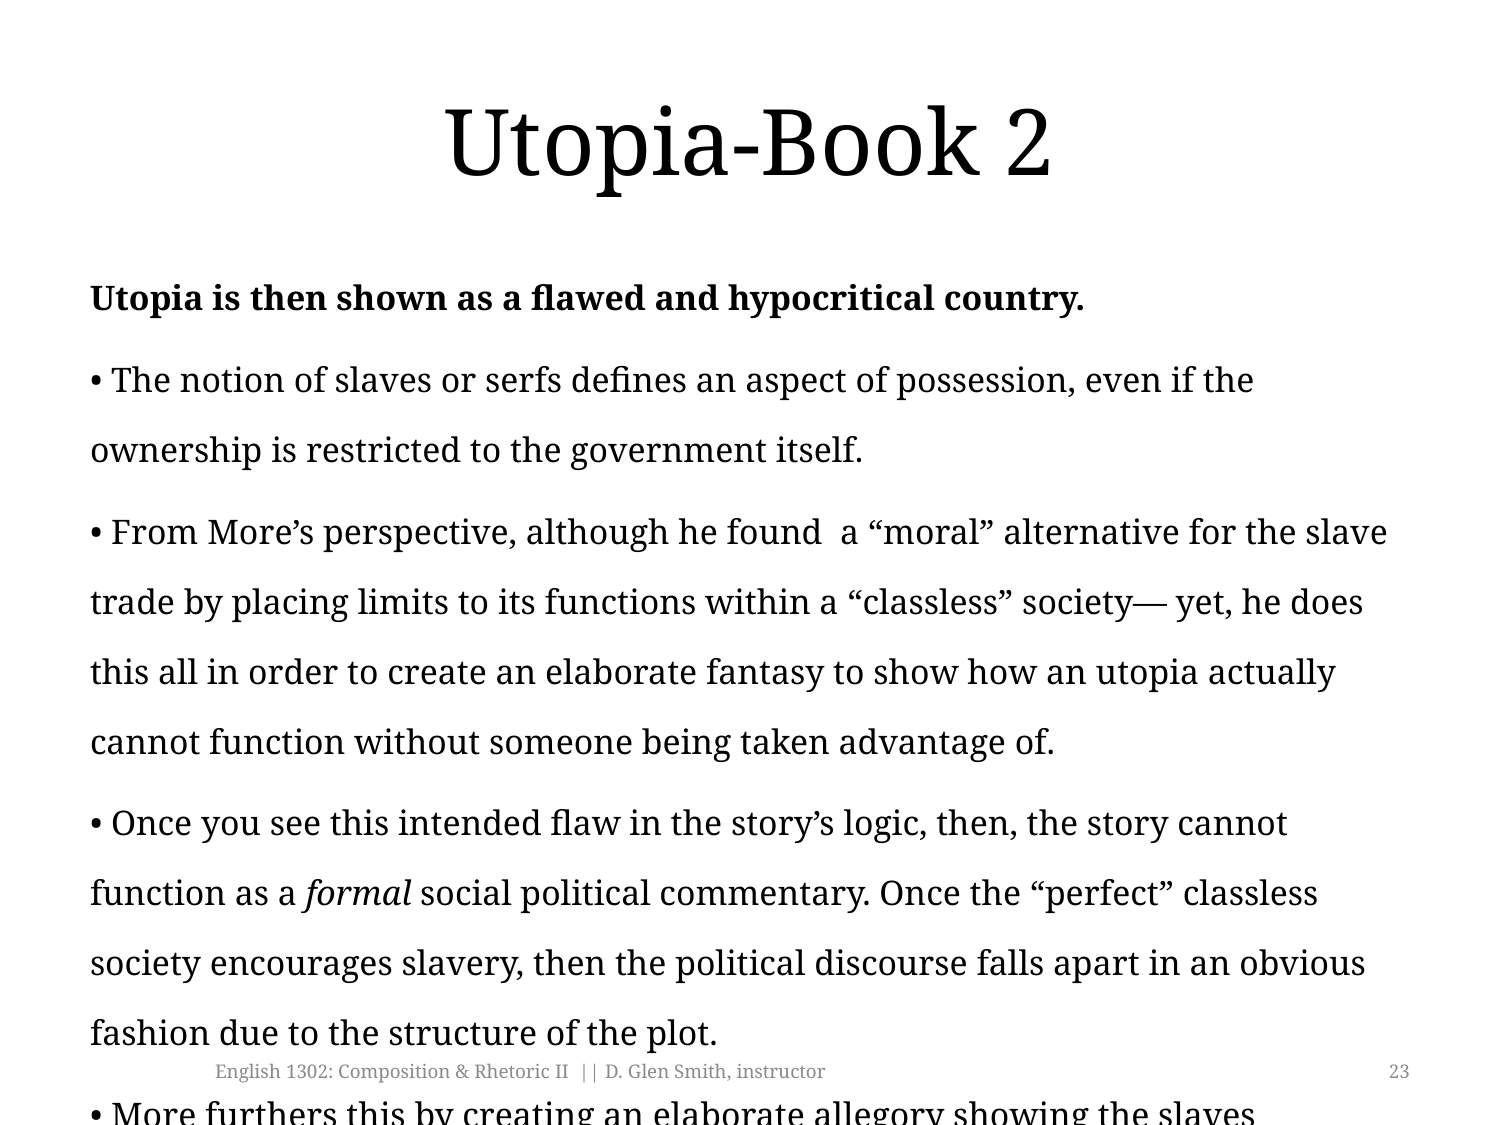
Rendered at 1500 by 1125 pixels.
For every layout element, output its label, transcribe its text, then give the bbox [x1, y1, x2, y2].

title Utopia-Book 2 [75, 45, 1425, 233]
list Utopia is then shown as a flawed and hypocritical country. • The notion of slaves or serfs defines an aspect of possession, even if the ownership is restricted to the government itself. • From More’s perspective, although he found a “moral” alternative for the slave trade by placing limits to its functions within a “classless” society— yet, he does this all in order to create an elaborate fantasy to show how an utopia actually cannot function without someone being taken advantage of. • Once you see this intended flaw in the story’s logic, then, the story cannot function as a formal social political commentary. Once the “perfect” classless society encourages slavery, then the political discourse falls apart in an obvious fashion due to the structure of the plot. • More furthers this by creating an elaborate allegory showing the slaves placed in shackles and chains of gold. [75, 262, 1425, 1005]
footer English 1302: Composition & Rhetoric II || D. Glen Smith, instructor [200, 1042, 1074, 1103]
slide_number 23 [1074, 1042, 1425, 1103]
